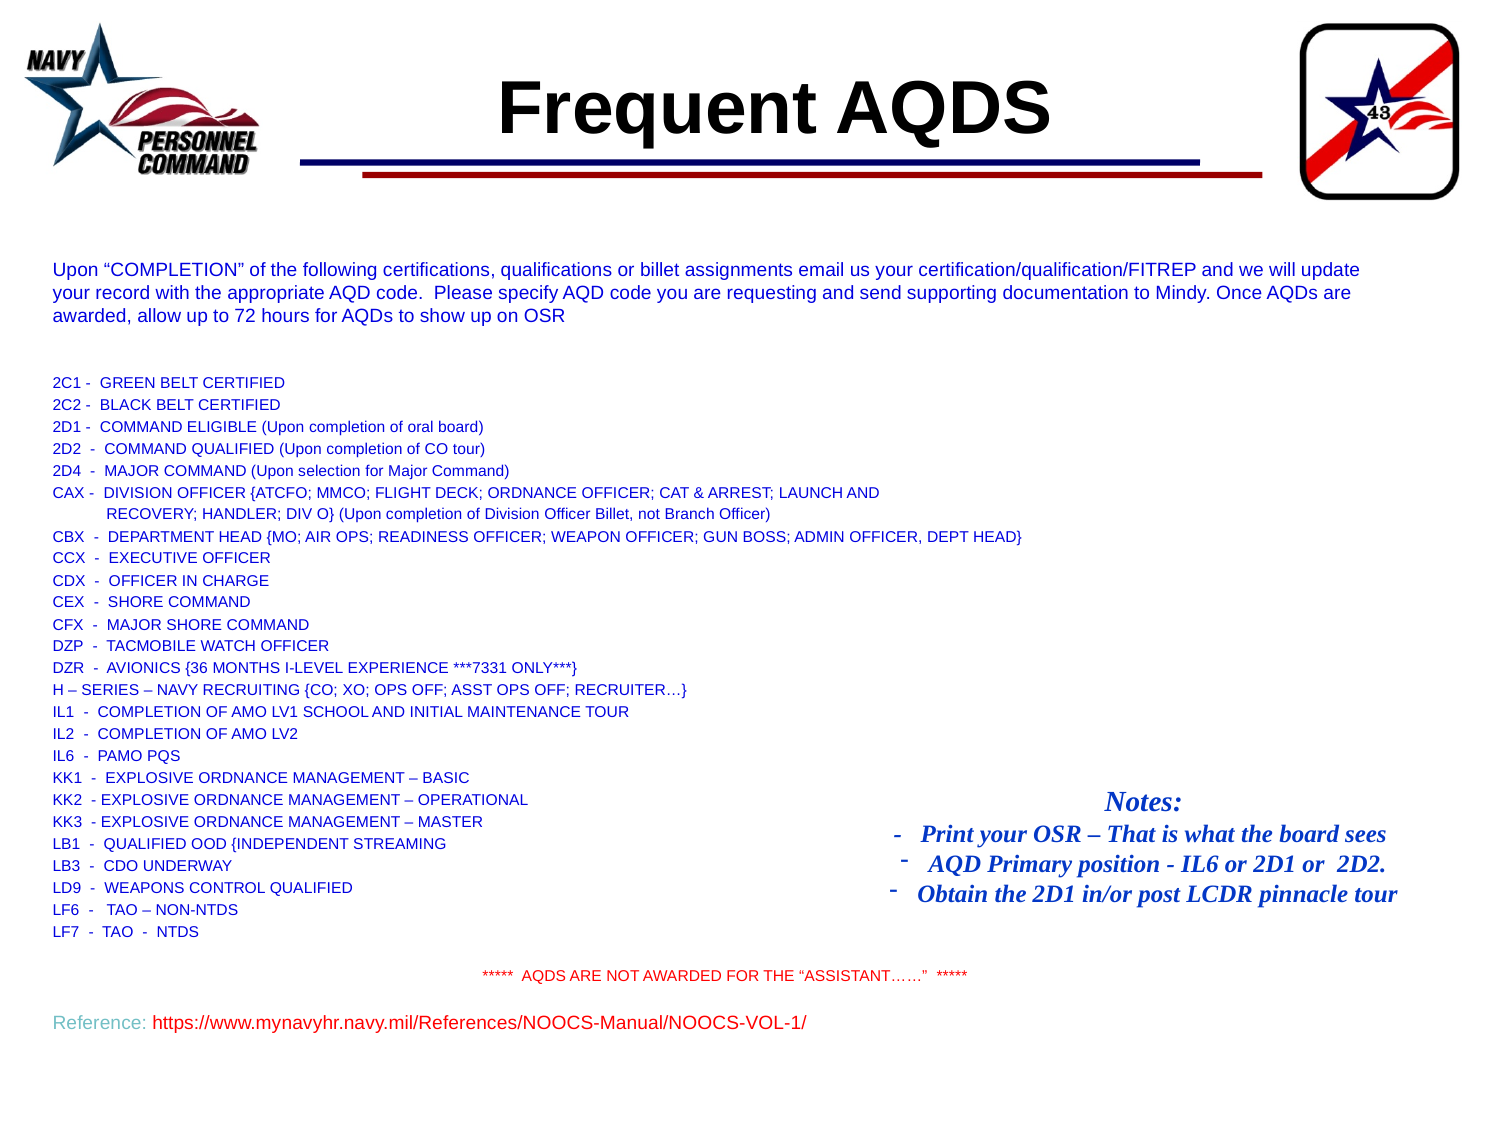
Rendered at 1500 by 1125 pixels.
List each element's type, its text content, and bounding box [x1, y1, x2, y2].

title Frequent AQDS [237, 41, 1313, 167]
picture [24, 21, 263, 175]
text_box Notes: - Print your OSR – That is what the board sees AQD Primary position - IL6 or 2D1 or 2D2. Obtain the 2D1 in/or post LCDR pinnacle tour [837, 774, 1450, 915]
picture [1297, 21, 1462, 202]
subtitle Upon “COMPLETION” of the following certifications, qualifications or billet assignments email us your certification/qualification/FITREP and we will update your record with the appropriate AQD code. Please specify AQD code you are requesting and send supporting documentation to Mindy. Once AQDs are awarded, allow up to 72 hours for AQDs to show up on OSR 2C1 - GREEN BELT CERTIFIED 2C2 - BLACK BELT CERTIFIED 2D1 - COMMAND ELIGIBLE (Upon completion of oral board) 2D2 - COMMAND QUALIFIED (Upon completion of CO tour) 2D4 - MAJOR COMMAND (Upon selection for Major Command) CAX - DIVISION OFFICER {ATCFO; MMCO; FLIGHT DECK; ORDNANCE OFFICER; CAT & ARREST; LAUNCH AND RECOVERY; HANDLER; DIV O} (Upon completion of Division Officer Billet, not Branch Officer) CBX - DEPARTMENT HEAD {MO; AIR OPS; READINESS OFFICER; WEAPON OFFICER; GUN BOSS; ADMIN OFFICER, DEPT HEAD} CCX - EXECUTIVE OFFICER CDX - OFFICER IN CHARGE CEX - SHORE COMMAND CFX - MAJOR SHORE COMMAND DZP - TACMOBILE WATCH OFFICER DZR - AVIONICS {36 MONTHS I-LEVEL EXPERIENCE ***7331 ONLY***} H – SERIES – NAVY RECRUITING {CO; XO; OPS OFF; ASST OPS OFF; RECRUITER…} IL1 - COMPLETION OF AMO LV1 SCHOOL AND INITIAL MAINTENANCE TOUR IL2 - COMPLETION OF AMO LV2 IL6 - PAMO PQS KK1 - EXPLOSIVE ORDNANCE MANAGEMENT – BASIC KK2 - EXPLOSIVE ORDNANCE MANAGEMENT – OPERATIONAL KK3 - EXPLOSIVE ORDNANCE MANAGEMENT – MASTER LB1 - QUALIFIED OOD {INDEPENDENT STREAMING LB3 - CDO UNDERWAY LD9 - WEAPONS CONTROL QUALIFIED LF6 - TAO – NON-NTDS LF7 - TAO - NTDS ***** AQDS ARE NOT AWARDED FOR THE “ASSISTANT……” ***** Reference: https://www.mynavyhr.navy.mil/References/NOOCS-Manual/NOOCS-VOL-1/ [37, 249, 1413, 1063]
